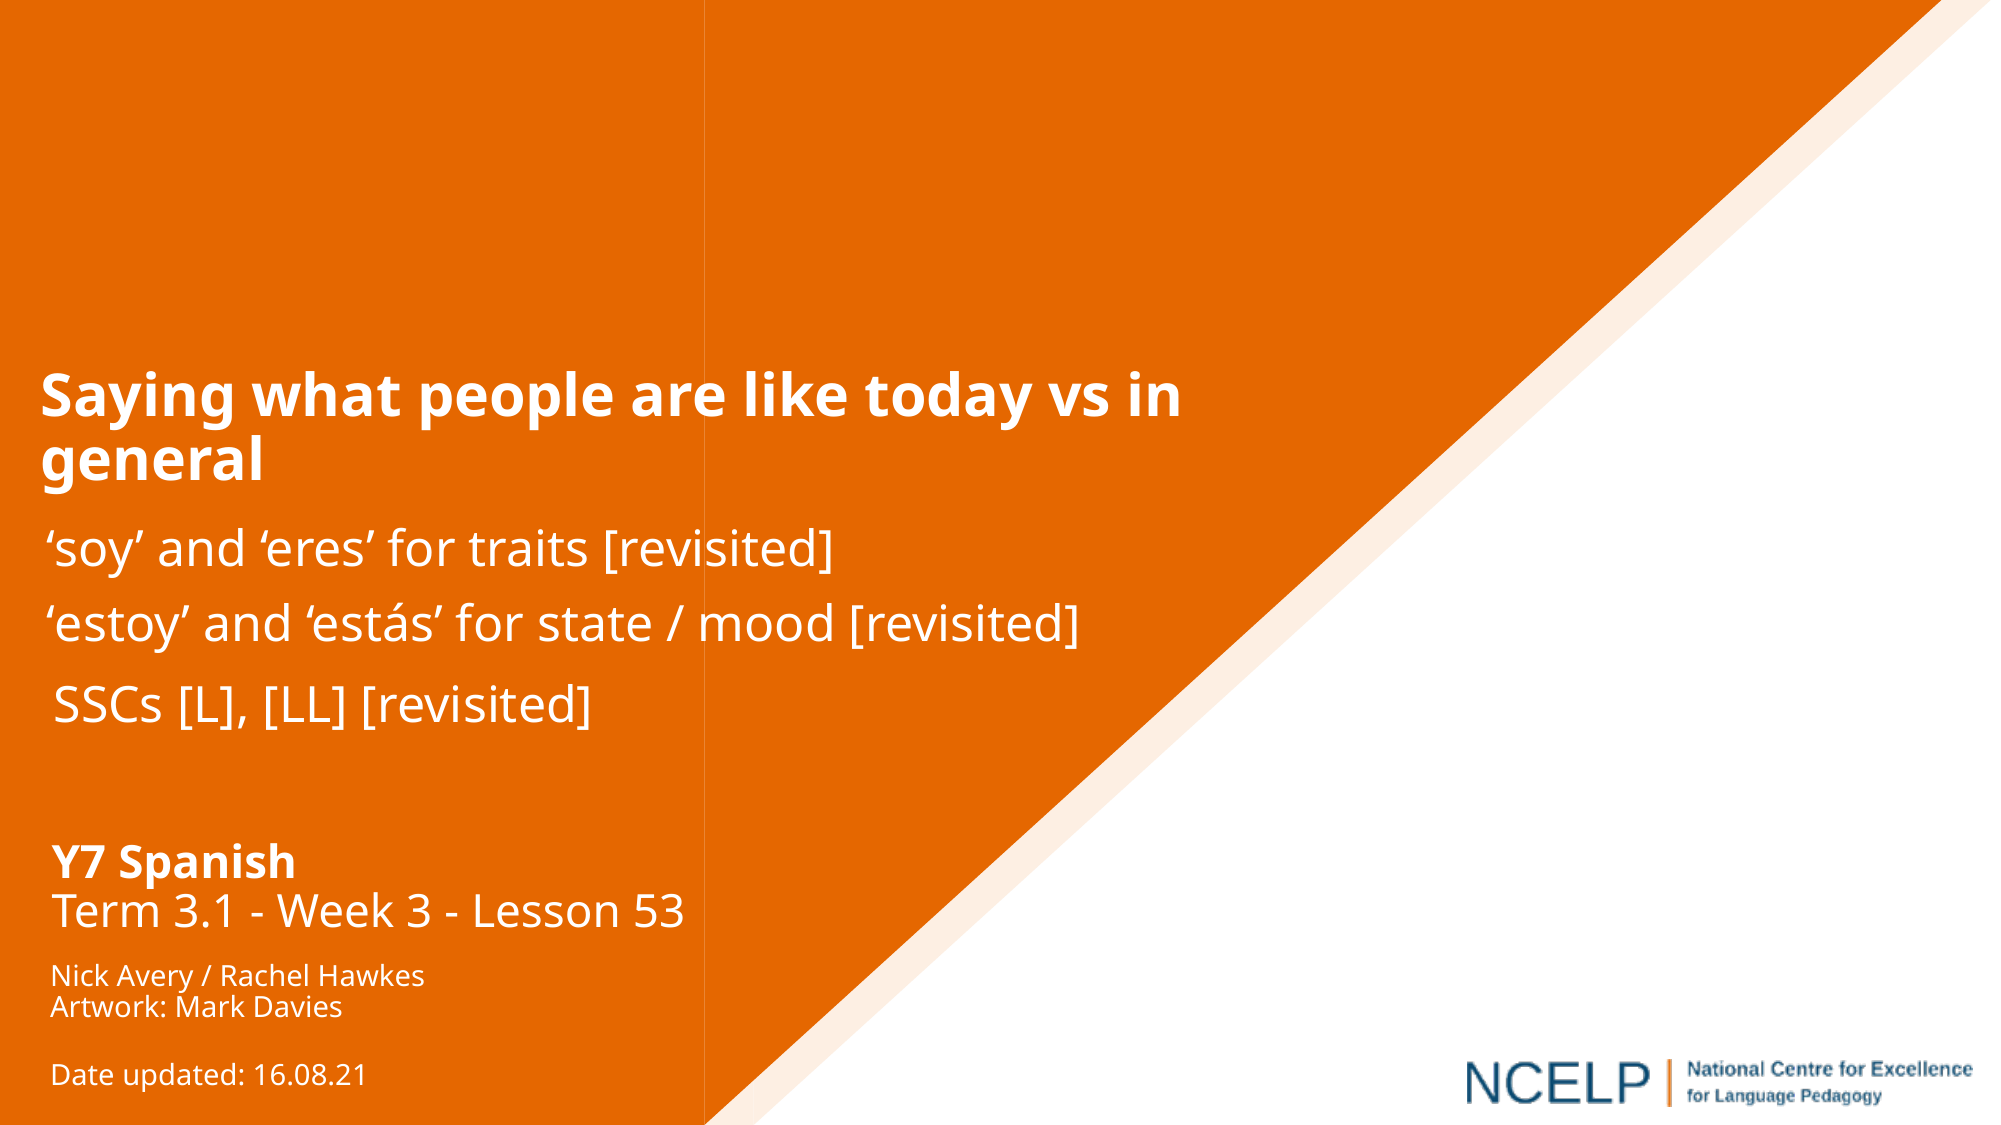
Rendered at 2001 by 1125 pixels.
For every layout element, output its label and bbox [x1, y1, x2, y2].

picture [1467, 1059, 1973, 1107]
text_box [0, 0, 1991, 1125]
